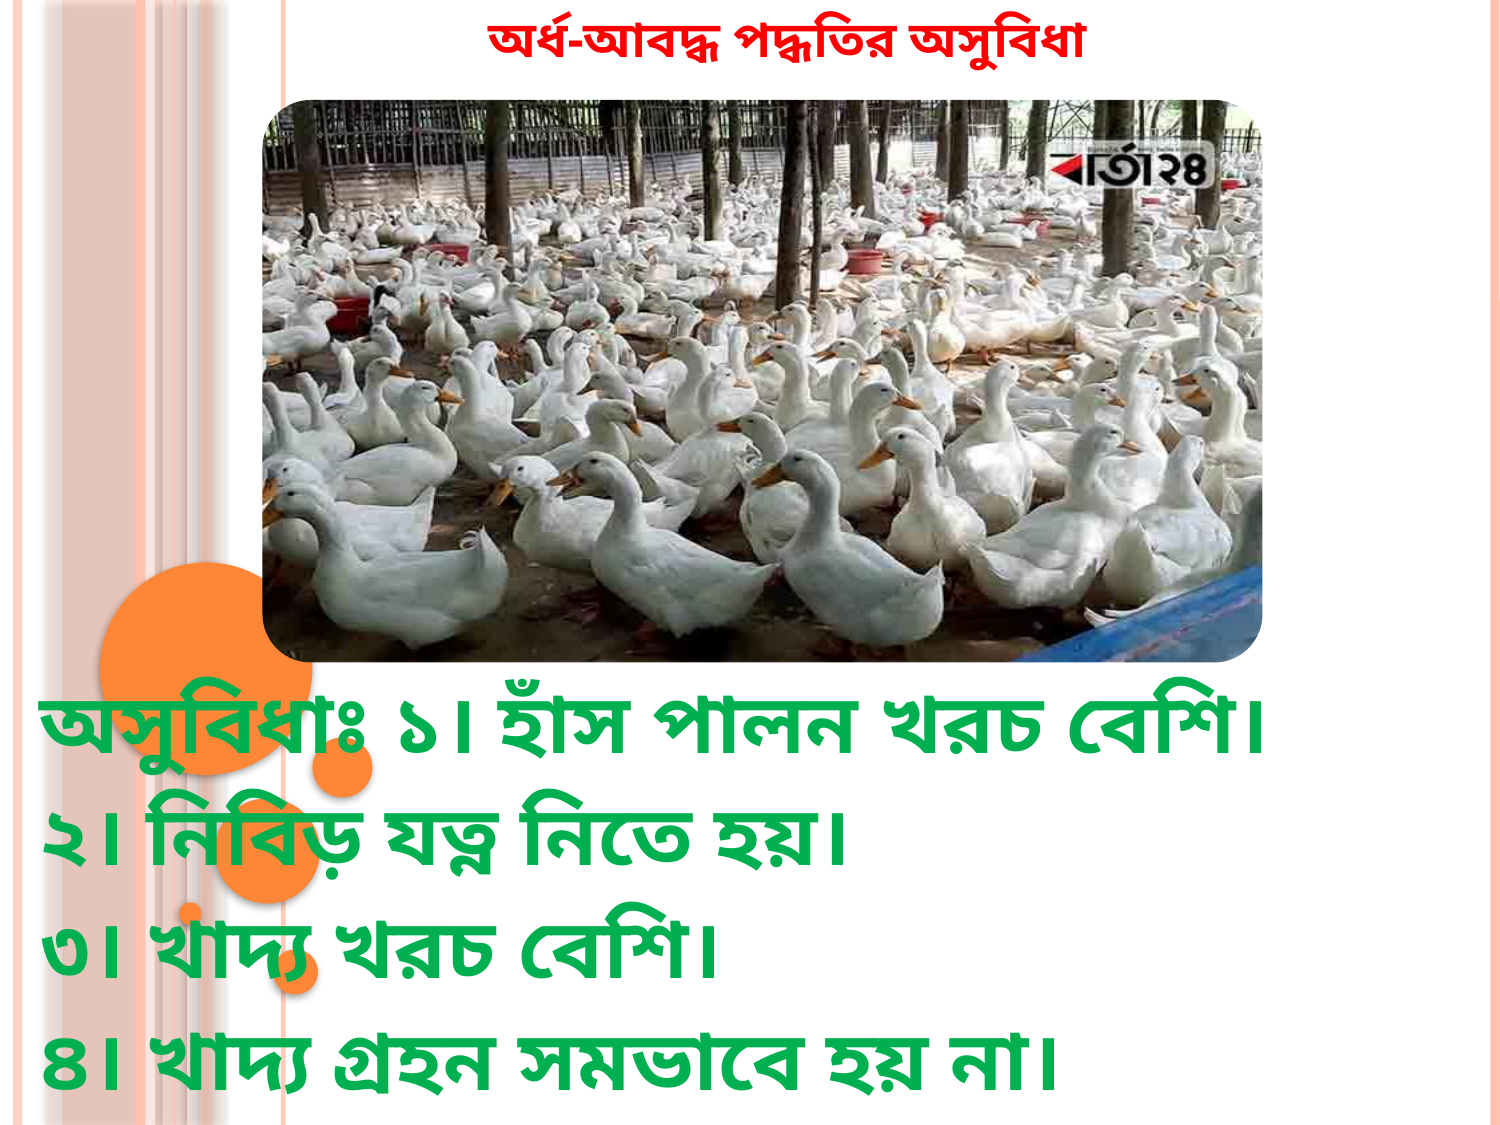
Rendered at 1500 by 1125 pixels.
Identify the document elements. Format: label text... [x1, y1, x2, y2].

picture [261, 99, 1263, 663]
title অর্ধ-আবদ্ধ পদ্ধতির অসুবিধা [350, 0, 1225, 75]
subtitle অসুবিধাঃ ১। হাঁস পালন খরচ বেশি। ২। নিবিড় যত্ন নিতে হয়। ৩। খাদ্য খরচ বেশি। ৪। খাদ্য গ্রহন সমভাবে হয় না। [24, 662, 1463, 1125]
